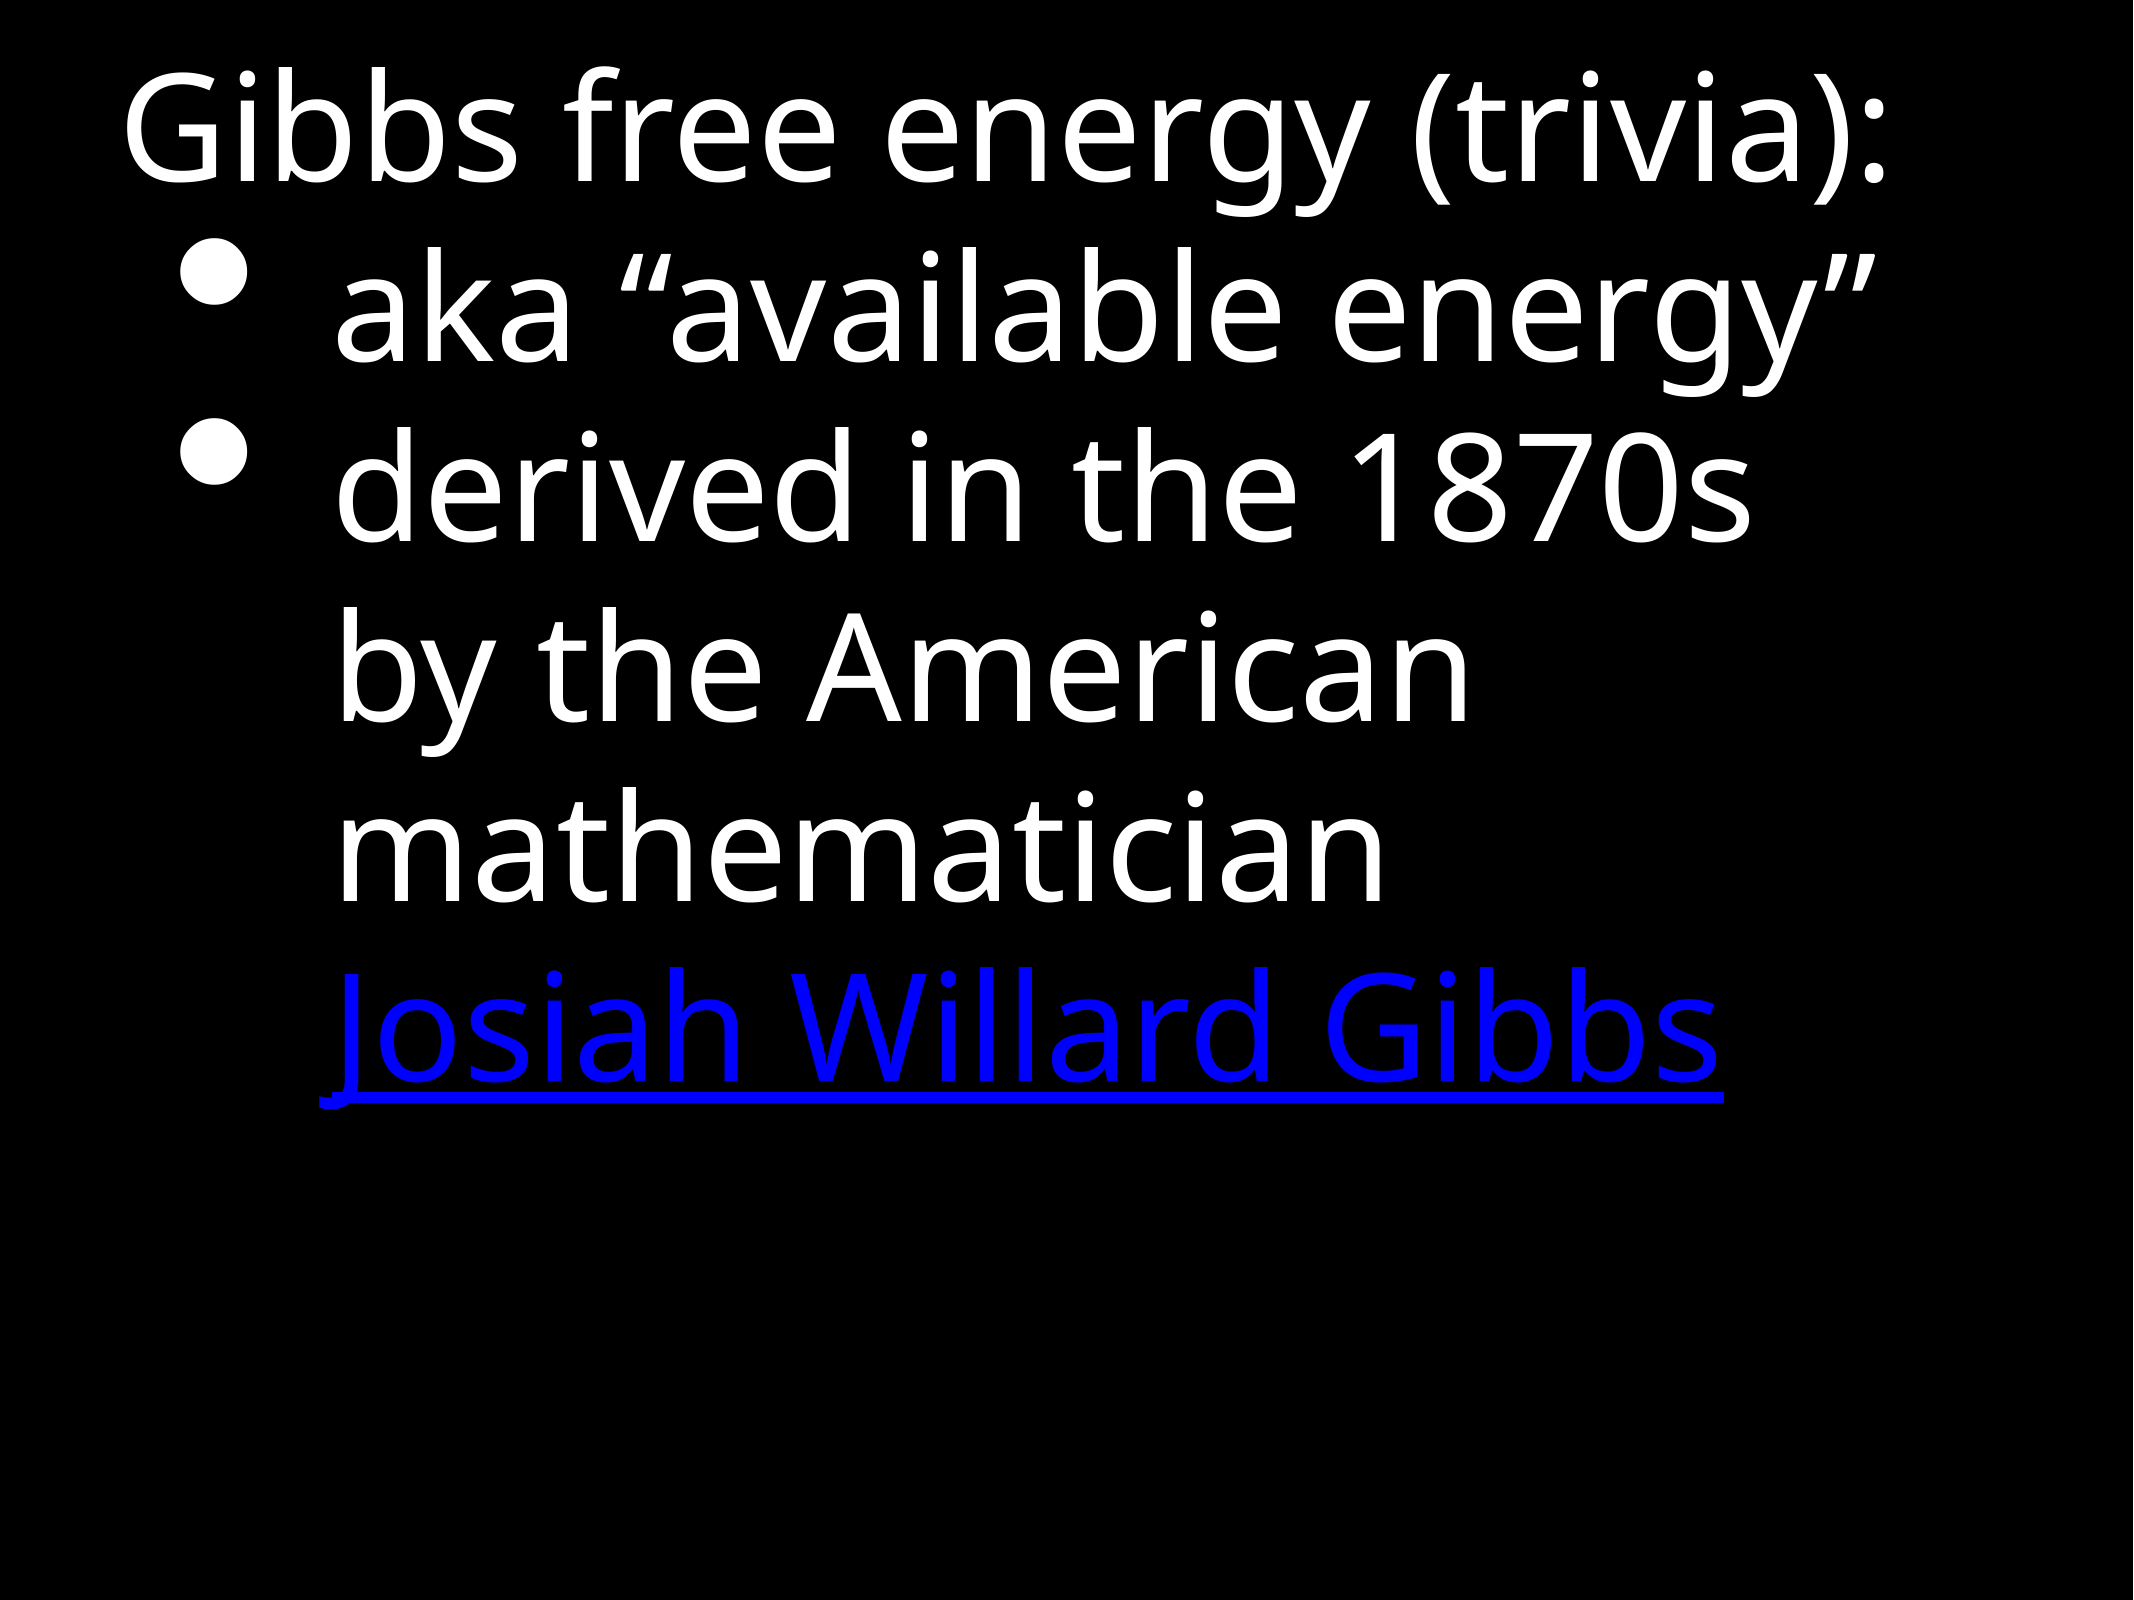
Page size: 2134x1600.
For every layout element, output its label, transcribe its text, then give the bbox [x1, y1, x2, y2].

text_box Gibbs free energy (trivia): aka “available energy” derived in the 1870s by the American mathematician Josiah Willard Gibbs [110, 22, 1957, 1144]
